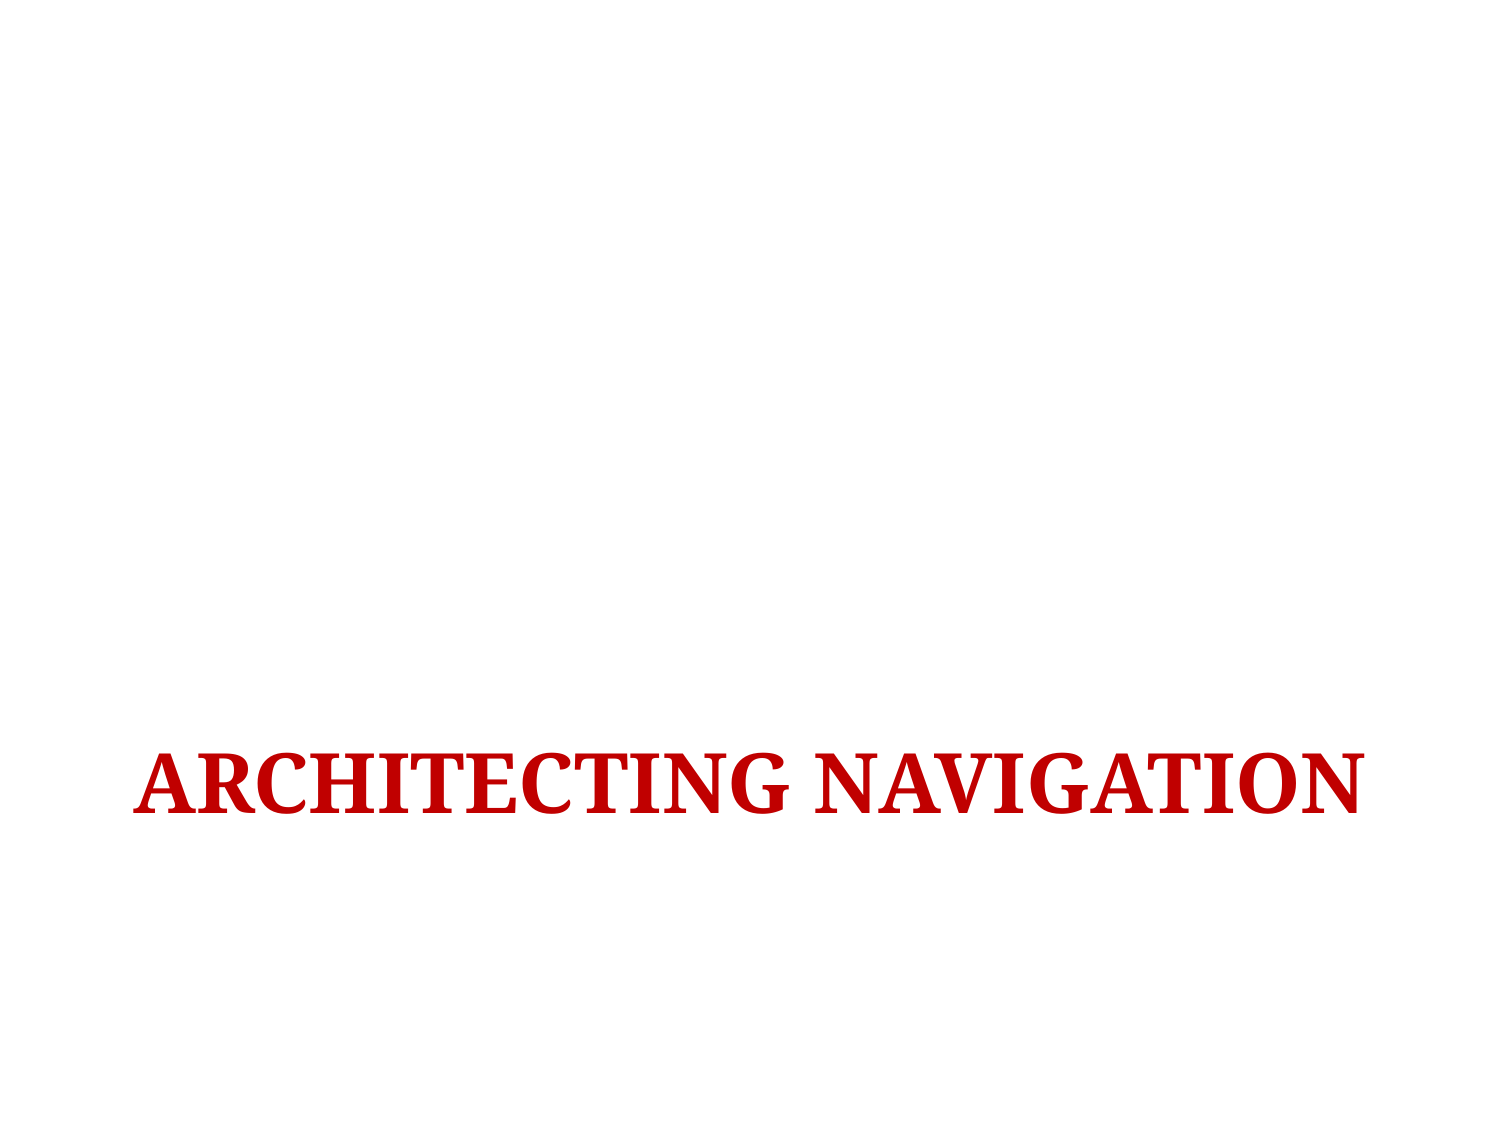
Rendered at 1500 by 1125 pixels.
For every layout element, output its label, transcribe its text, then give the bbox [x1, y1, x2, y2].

title Architecting Navigation [118, 722, 1394, 947]
